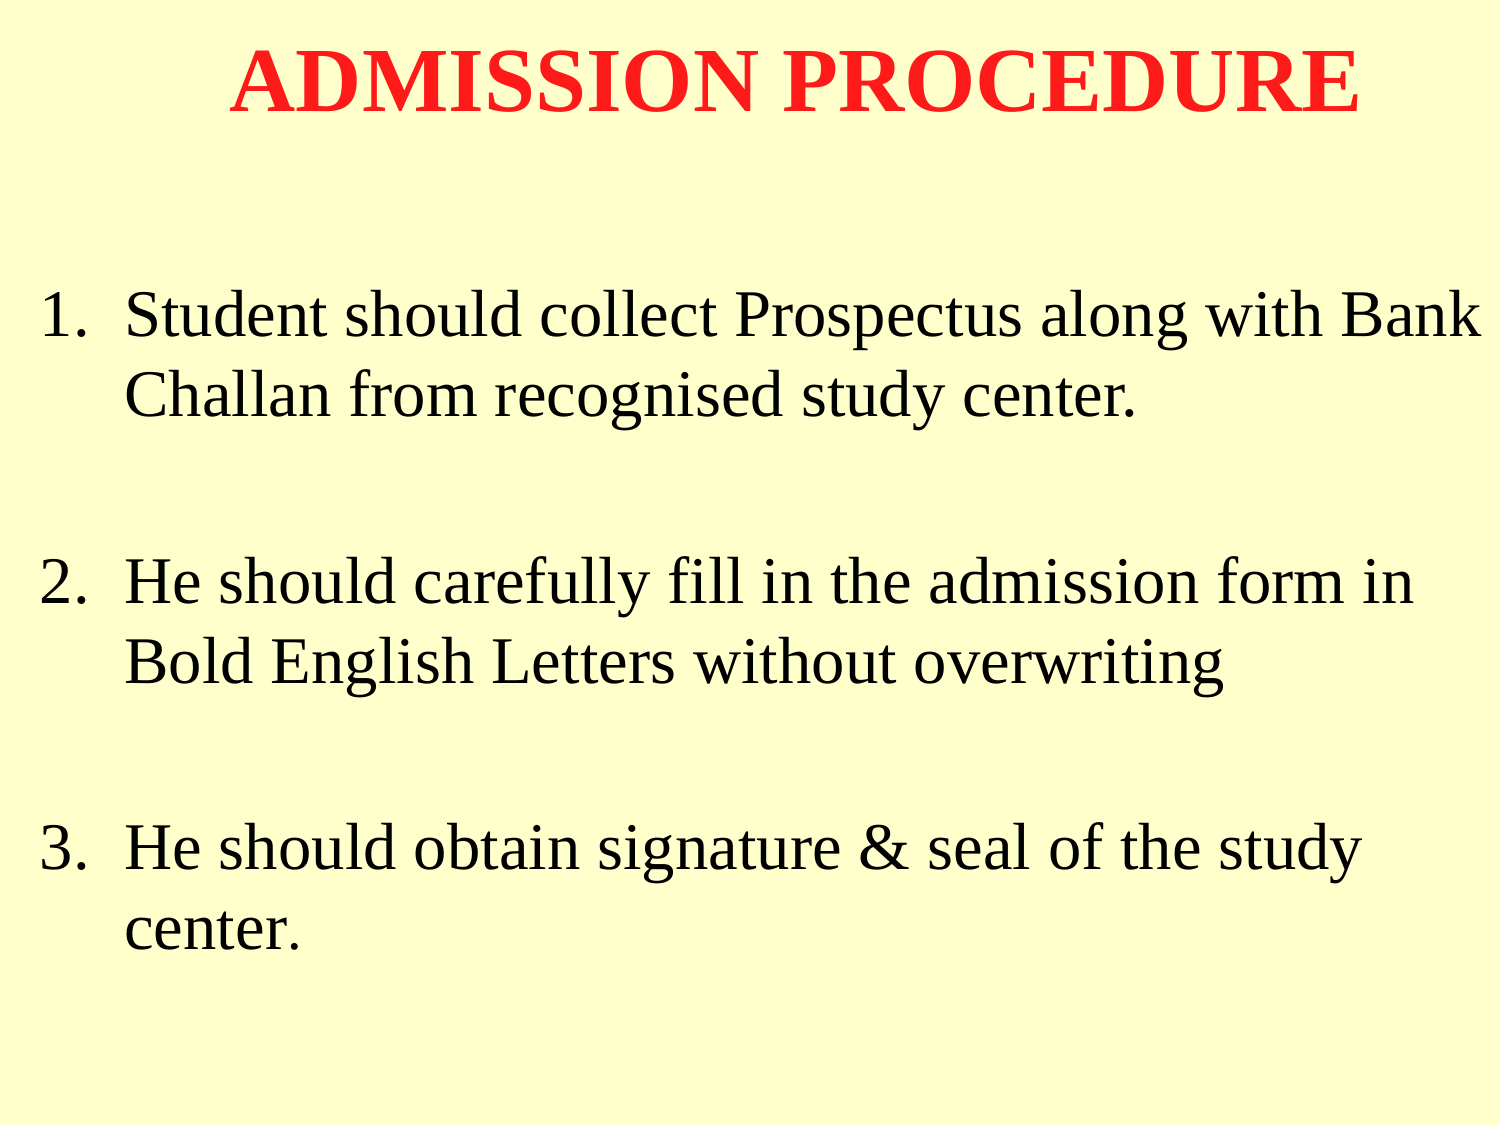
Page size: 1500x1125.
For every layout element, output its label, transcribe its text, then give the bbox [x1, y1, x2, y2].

text_box Student should collect Prospectus along with Bank Challan from recognised study center. He should carefully fill in the admission form in Bold English Letters without overwriting He should obtain signature & seal of the study center. [24, 262, 1500, 1000]
text_box ADMISSION PROCEDURE [0, 12, 1500, 175]
